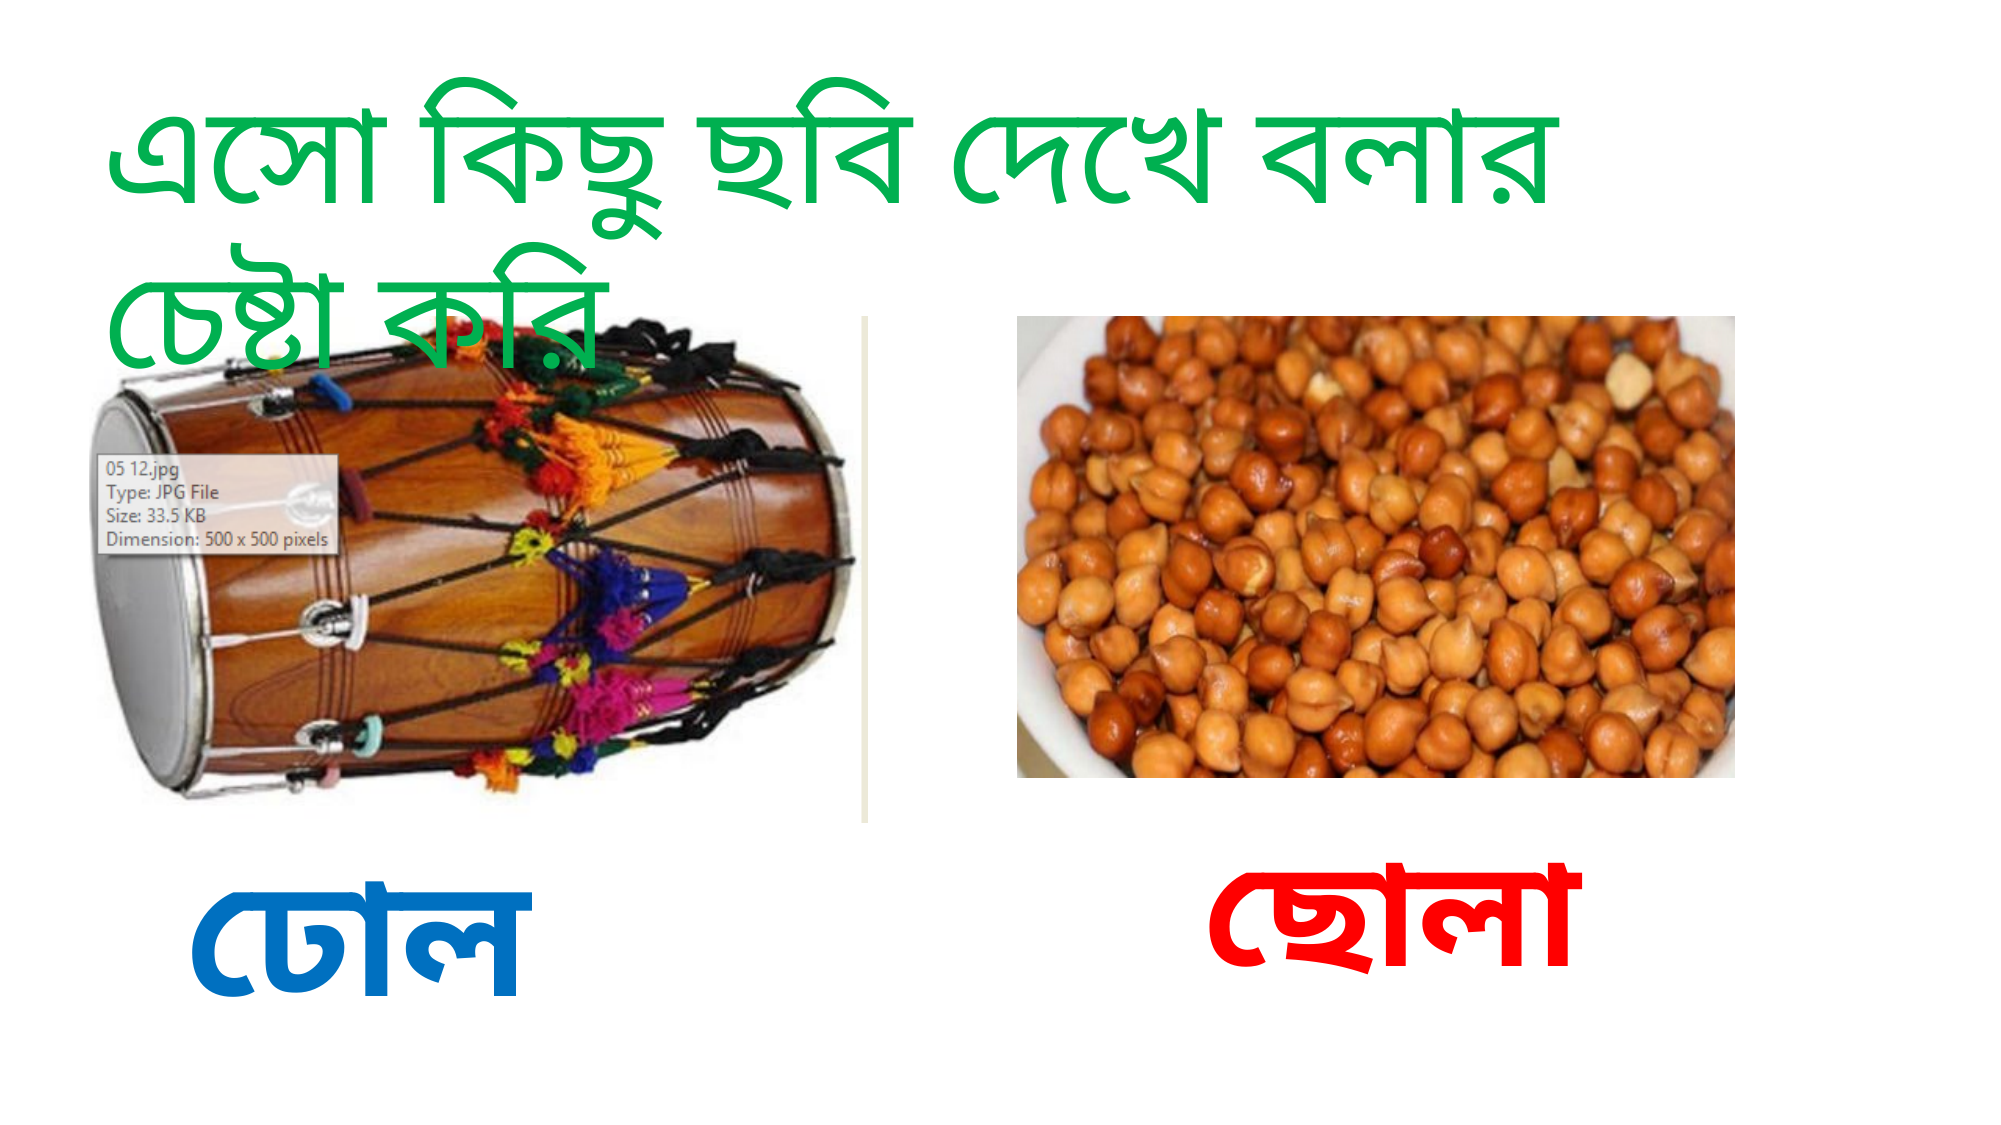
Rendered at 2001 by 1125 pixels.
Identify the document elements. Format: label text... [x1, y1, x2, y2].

text_box ঢোল [170, 822, 912, 1038]
picture [88, 316, 868, 823]
text_box এসো কিছু ছবি দেখে বলার চেষ্টা করি [89, 58, 1735, 404]
text_box ছোলা [1032, 808, 1720, 1004]
picture [1017, 316, 1735, 778]
